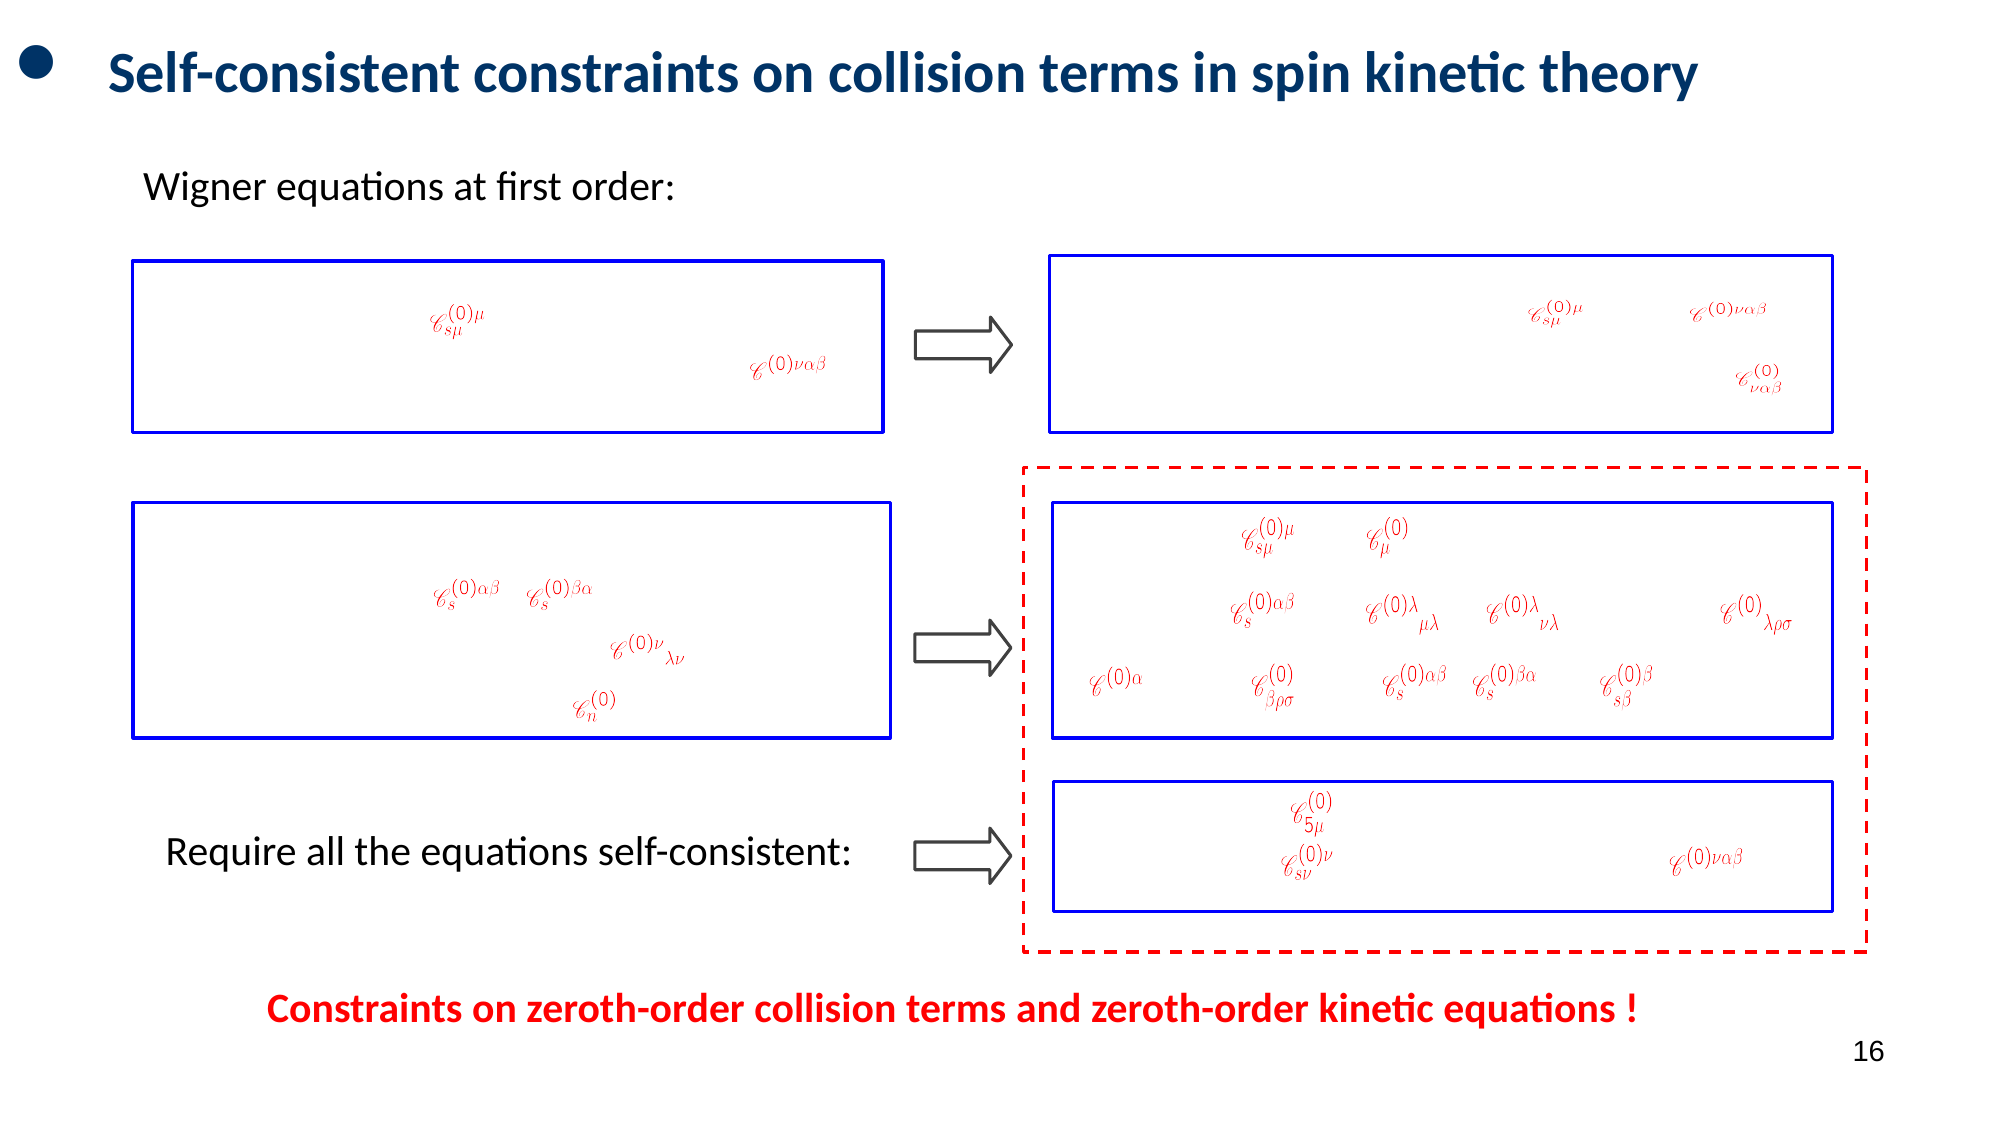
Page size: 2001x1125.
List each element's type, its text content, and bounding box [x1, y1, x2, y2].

text_box Constraints on zeroth-order collision terms and zeroth-order kinetic equations ! [252, 973, 1674, 1039]
picture [1084, 285, 1782, 412]
picture [1069, 517, 1798, 718]
text_box [914, 620, 1011, 676]
text_box [132, 260, 883, 433]
picture [1188, 790, 1748, 904]
text_box [1049, 255, 1833, 433]
slide_number 16 [1433, 1024, 1900, 1103]
text_box Wigner equations at first order: [128, 151, 711, 217]
text_box [1023, 467, 1867, 953]
picture [154, 519, 883, 729]
text_box [132, 502, 891, 738]
picture [167, 303, 827, 398]
text_box Require all the equations self-consistent: [150, 816, 887, 882]
text_box [915, 317, 1012, 373]
text_box [914, 828, 1011, 884]
text_box Self-consistent constraints on collision terms in spin kinetic theory [0, 2, 1979, 138]
